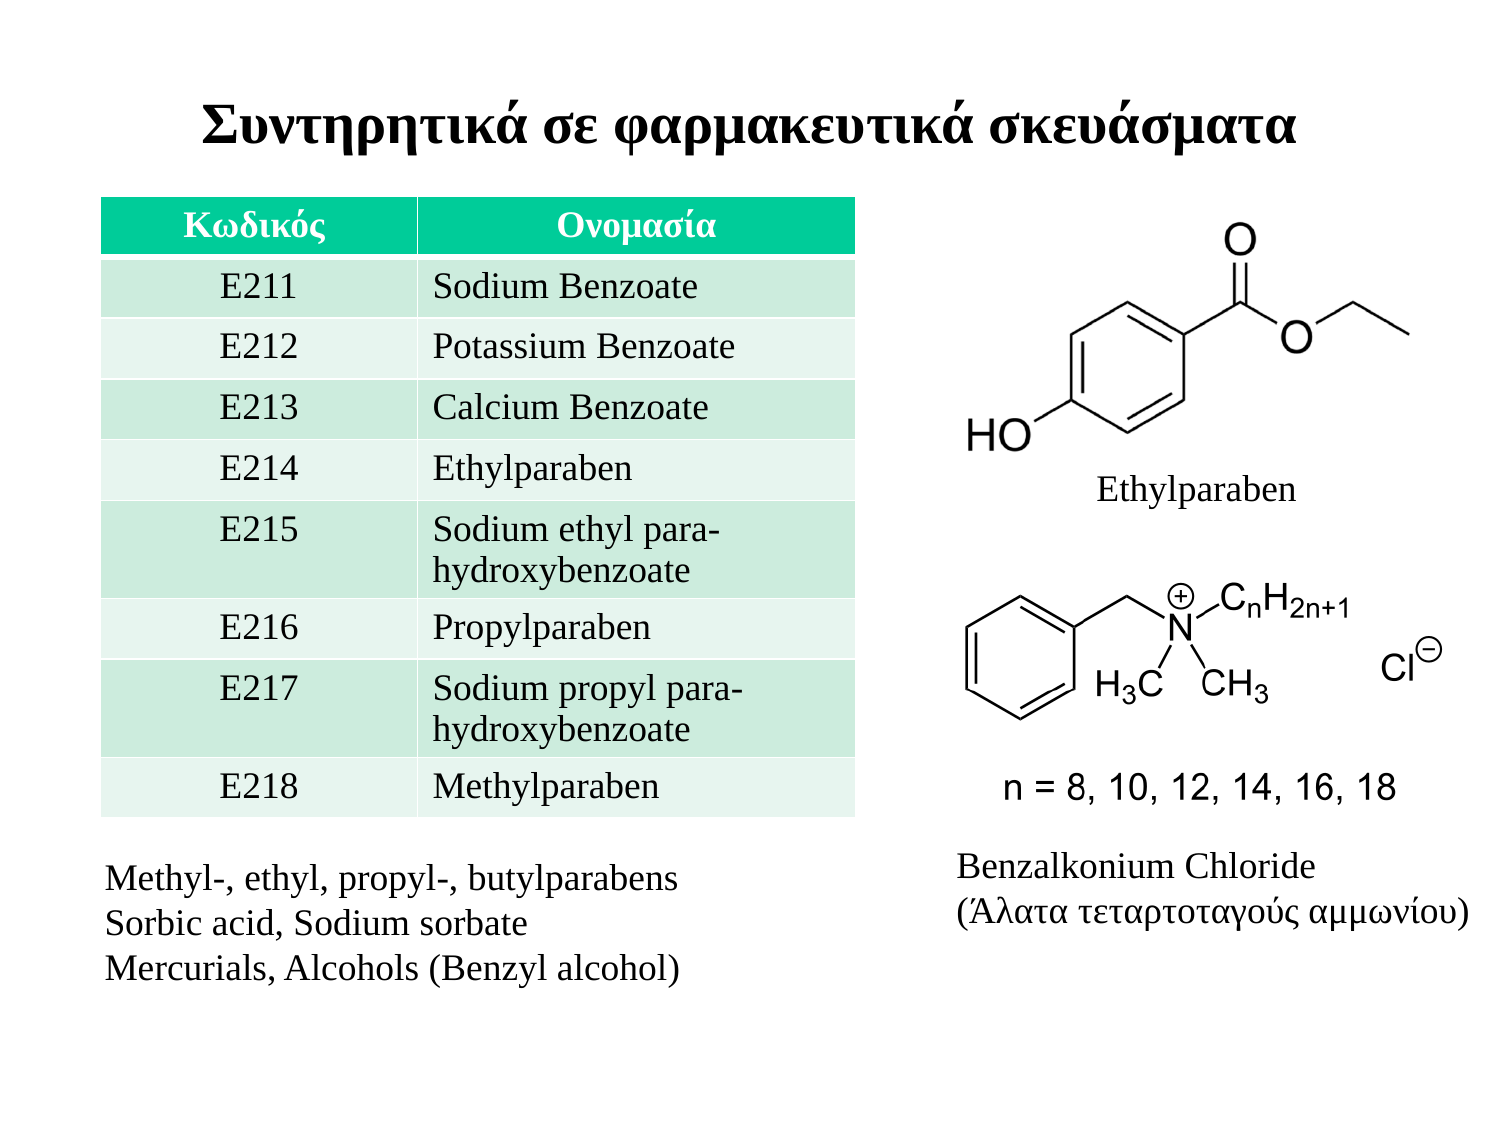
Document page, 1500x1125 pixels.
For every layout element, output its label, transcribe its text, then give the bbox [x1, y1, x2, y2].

table_cell Ε215 [101, 501, 417, 598]
table_cell Ε212 [101, 319, 417, 378]
table_cell Calcium Benzoate [418, 380, 855, 439]
table_cell Potassium Benzoate [418, 319, 855, 378]
title Συντηρητικά σε φαρμακευτικά σκευάσματα [111, 66, 1388, 175]
table_cell Ε217 [101, 660, 417, 757]
table_header Ονομασία [418, 197, 855, 254]
table_cell Ε218 [101, 758, 417, 817]
table_cell Ε214 [101, 440, 417, 500]
text_box Benzalkonium Chloride (Άλατα τεταρτοταγούς αμμωνίου) [941, 834, 1485, 939]
table_cell Ε213 [101, 380, 417, 439]
text_box Ethylparaben [1081, 460, 1312, 516]
table_cell Ethylparaben [418, 440, 855, 500]
table_cell Sodium propyl para-hydroxybenzoate [418, 660, 855, 757]
table_cell Sodium Benzoate [418, 260, 855, 317]
text_box Methyl-, ethyl, propyl-, butylparabens Sorbic acid, Sodium sorbate Mercurials, Alcohols (Benzyl alcohol) [89, 845, 696, 996]
table_cell Ε211 [101, 260, 417, 317]
table_cell Ε216 [101, 599, 417, 658]
table_cell Methylparaben [418, 758, 855, 817]
table_cell Sodium ethyl para-hydroxybenzoate [418, 501, 855, 598]
table_cell Propylparaben [418, 599, 855, 658]
table_header Κωδικός [101, 197, 417, 254]
picture [962, 573, 1448, 809]
picture [962, 219, 1412, 453]
